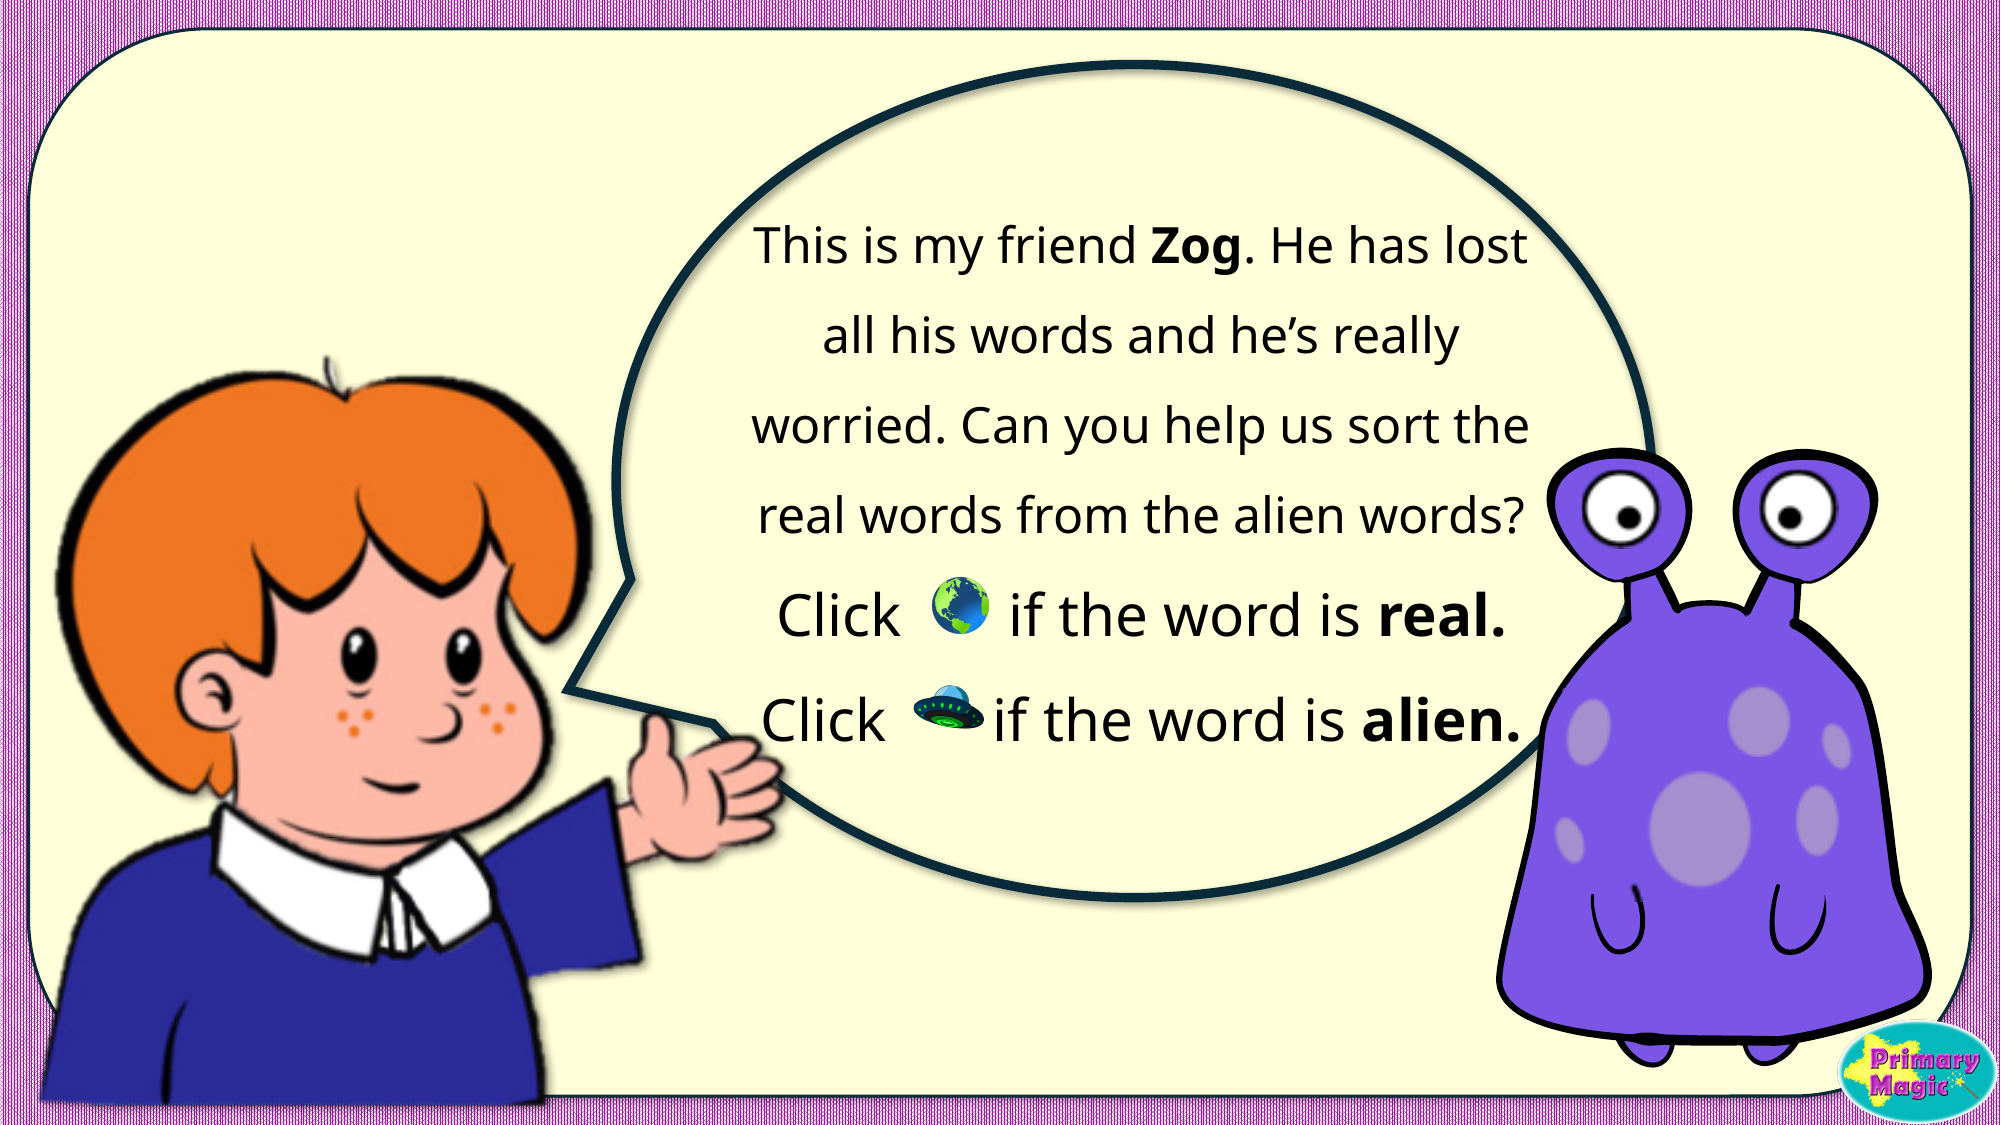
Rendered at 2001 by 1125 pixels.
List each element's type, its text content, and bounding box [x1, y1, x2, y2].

picture [1485, 427, 2000, 1125]
picture [912, 680, 988, 733]
text_box [26, 27, 1974, 1018]
text_box [1558, 239, 1650, 427]
text_box This is my friend Zog. He has lost all his words and he’s really worried. Can you help us sort the real words from the alien words? Click if the word is real. Click if the word is alien. [724, 175, 1558, 781]
text_box [813, 781, 1485, 900]
picture [0, 326, 803, 1125]
text_box [813, 802, 1834, 1098]
picture [932, 576, 990, 634]
text_box [652, 224, 724, 325]
text_box [780, 62, 1489, 175]
